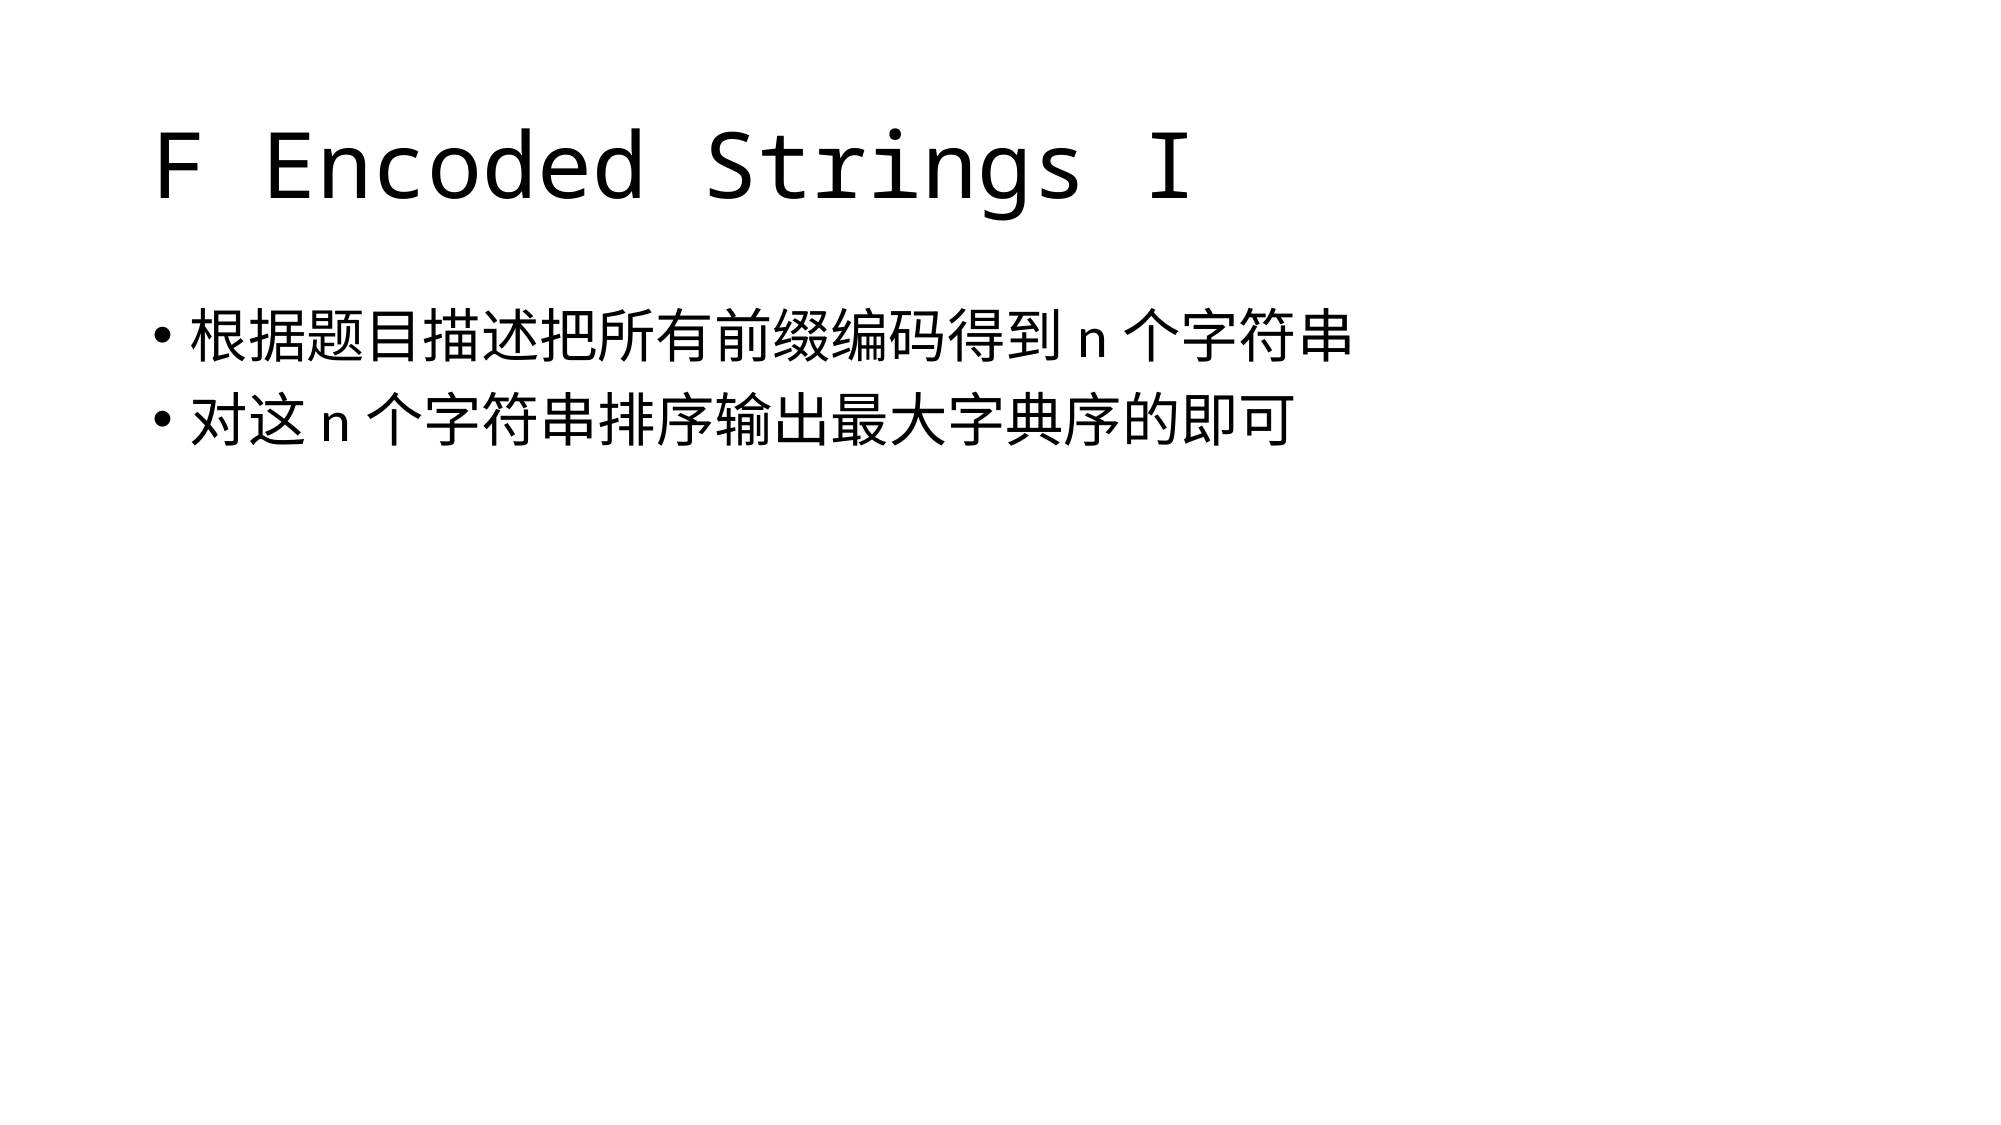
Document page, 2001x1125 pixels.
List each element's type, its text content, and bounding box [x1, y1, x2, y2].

title F Encoded Strings I [137, 59, 1863, 278]
list 根据题目描述把所有前缀编码得到n个字符串 对这n个字符串排序输出最大字典序的即可 [137, 299, 1863, 1014]
